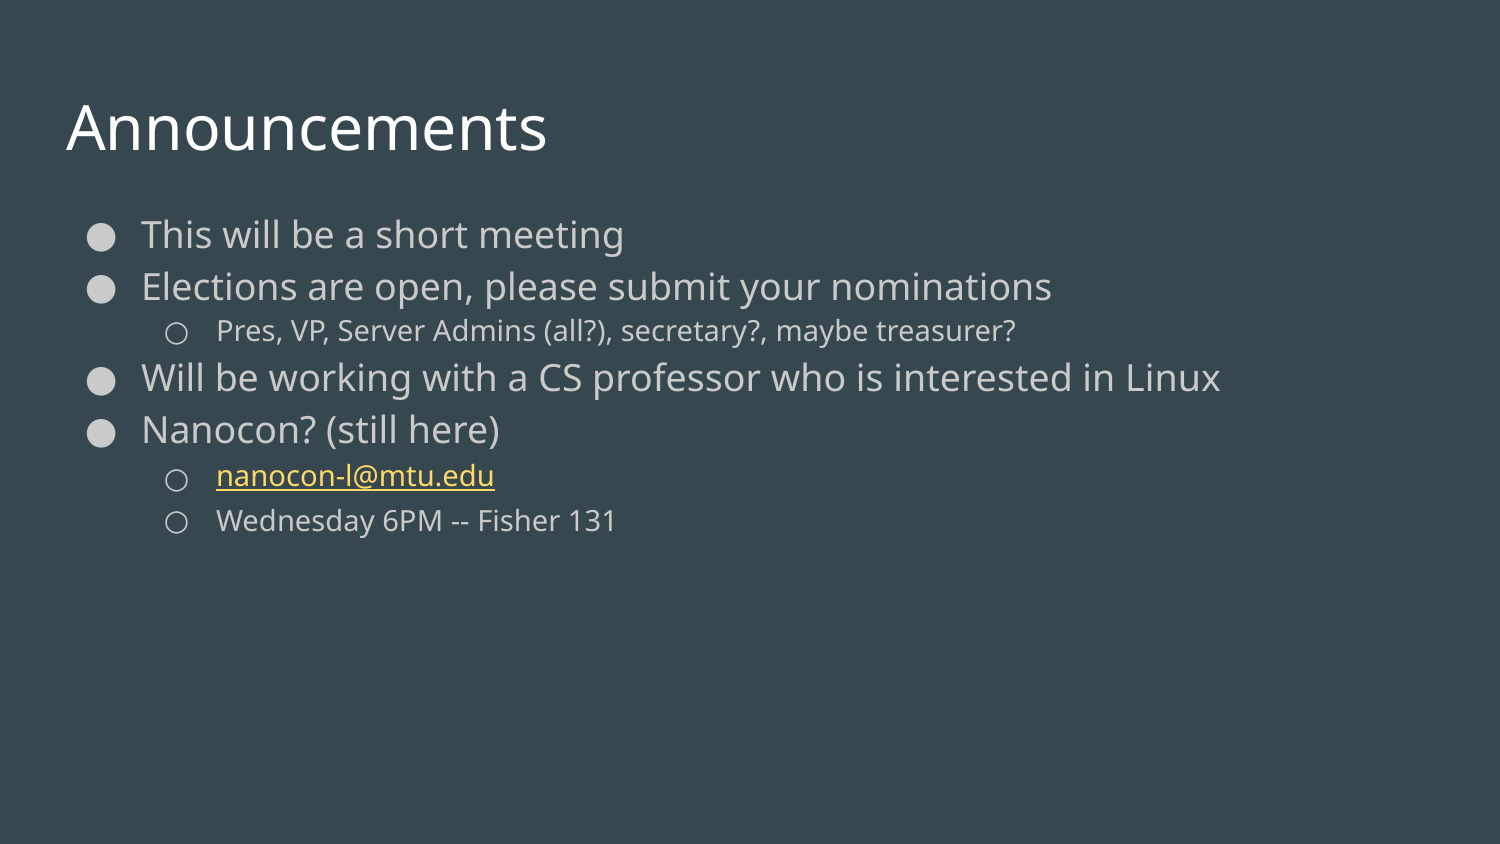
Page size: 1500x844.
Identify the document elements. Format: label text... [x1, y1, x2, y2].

title Announcements [51, 72, 1449, 167]
list This will be a short meeting Elections are open, please submit your nominations Pres, VP, Server Admins (all?), secretary?, maybe treasurer? Will be working with a CS professor who is interested in Linux Nanocon? (still here) nanocon-l@mtu.edu Wednesday 6PM -- Fisher 131 [51, 189, 1449, 750]
